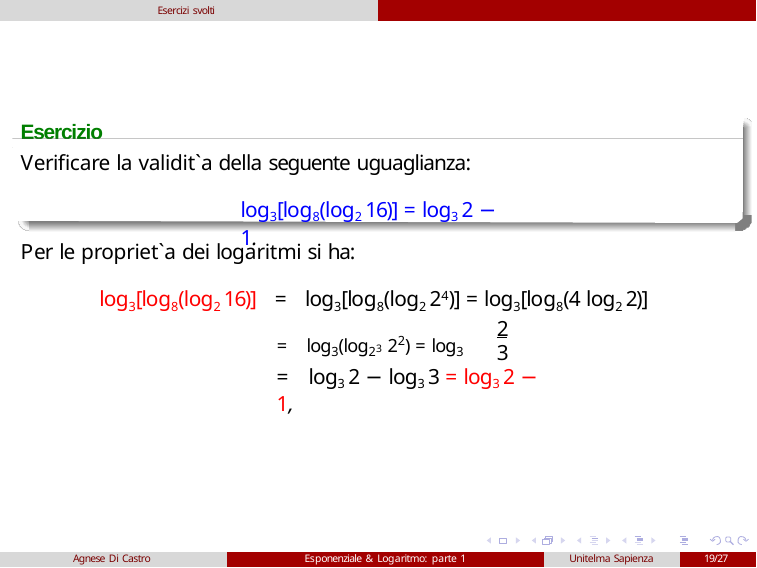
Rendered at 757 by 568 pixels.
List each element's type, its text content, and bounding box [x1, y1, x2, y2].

text_box Verificare la validit`a della seguente uguaglianza: log3[log8(log2 16)] = log3 2 − 1. [18, 149, 518, 238]
text_box [736, 215, 752, 232]
text_box [744, 118, 752, 128]
text_box = log3 2 − log3 3 = log3 2 − 1, [274, 362, 557, 416]
text_box [518, 223, 736, 232]
text_box [0, 551, 226, 567]
footer Agnese Di Castro [71, 552, 156, 568]
text_box [544, 551, 680, 567]
text_box = log3(log23 22) = log3 [274, 321, 492, 359]
text_box [680, 551, 756, 567]
text_box Per le propriet`a dei logaritmi si ha: log3[log8(log2 16)] = log3[log8(log2 24)] = log3[log8(4 log2 2)] 2 [18, 238, 659, 341]
text_box [226, 551, 544, 567]
text_box 3 [494, 339, 510, 362]
text_box [0, 0, 756, 551]
slide_number Esponenziale & Logaritmo: parte 1 [302, 552, 469, 568]
text_box Unitelma Sapienza [567, 552, 658, 565]
text_box 19/27 [702, 552, 734, 565]
text_box [12, 146, 743, 223]
text_box [744, 128, 752, 215]
